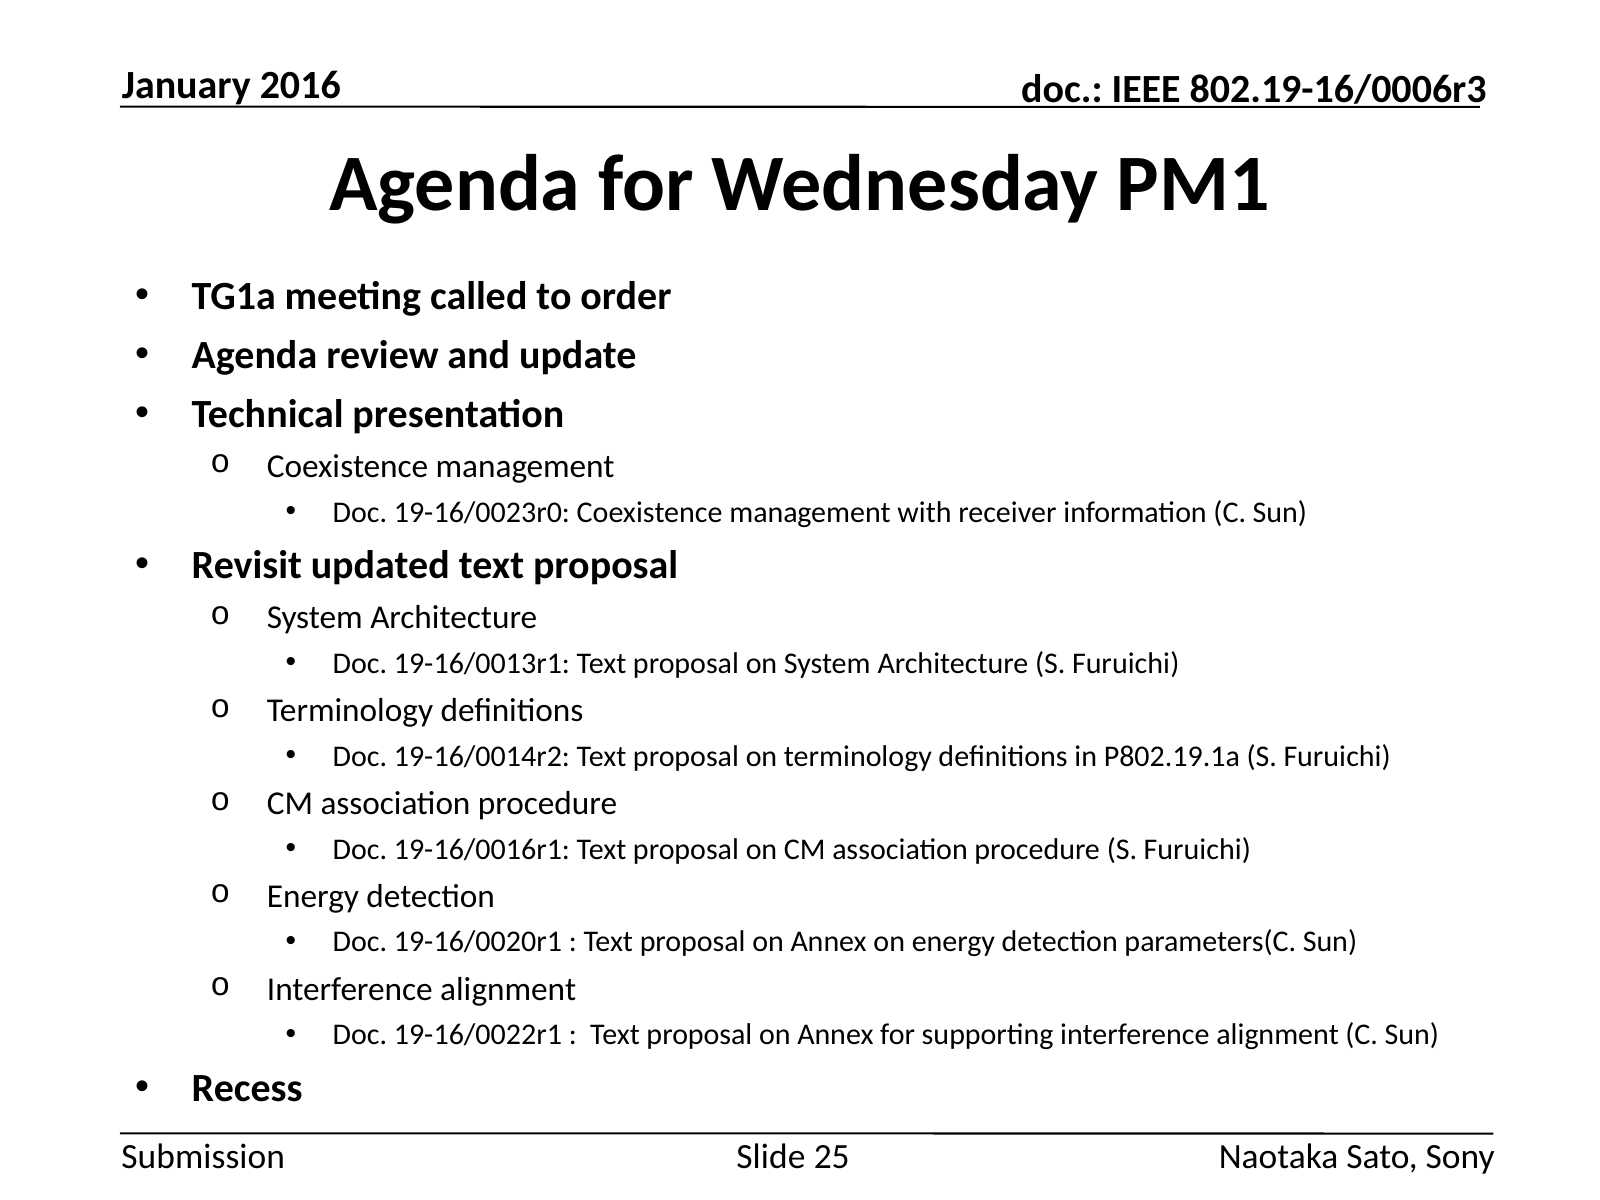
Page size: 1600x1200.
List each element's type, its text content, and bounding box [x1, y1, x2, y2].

list TG1a meeting called to order Agenda review and update Technical presentation Coexistence management Doc. 19-16/0023r0: Coexistence management with receiver information (C. Sun) Revisit updated text proposal System Architecture Doc. 19-16/0013r1: Text proposal on System Architecture (S. Furuichi) Terminology definitions Doc. 19-16/0014r2: Text proposal on terminology definitions in P802.19.1a (S. Furuichi) CM association procedure Doc. 19-16/0016r1: Text proposal on CM association procedure (S. Furuichi) Energy detection Doc. 19-16/0020r1 : Text proposal on Annex on energy detection parameters(C. Sun) Interference alignment Doc. 19-16/0022r1 : Text proposal on Annex for supporting interference alignment (C. Sun) Recess [119, 262, 1480, 1126]
footer Naotaka Sato, Sony [937, 1132, 1495, 1174]
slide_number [121, 58, 451, 107]
title Agenda for Wednesday PM1 [119, 119, 1480, 238]
slide_number Slide 25 [733, 1132, 854, 1197]
